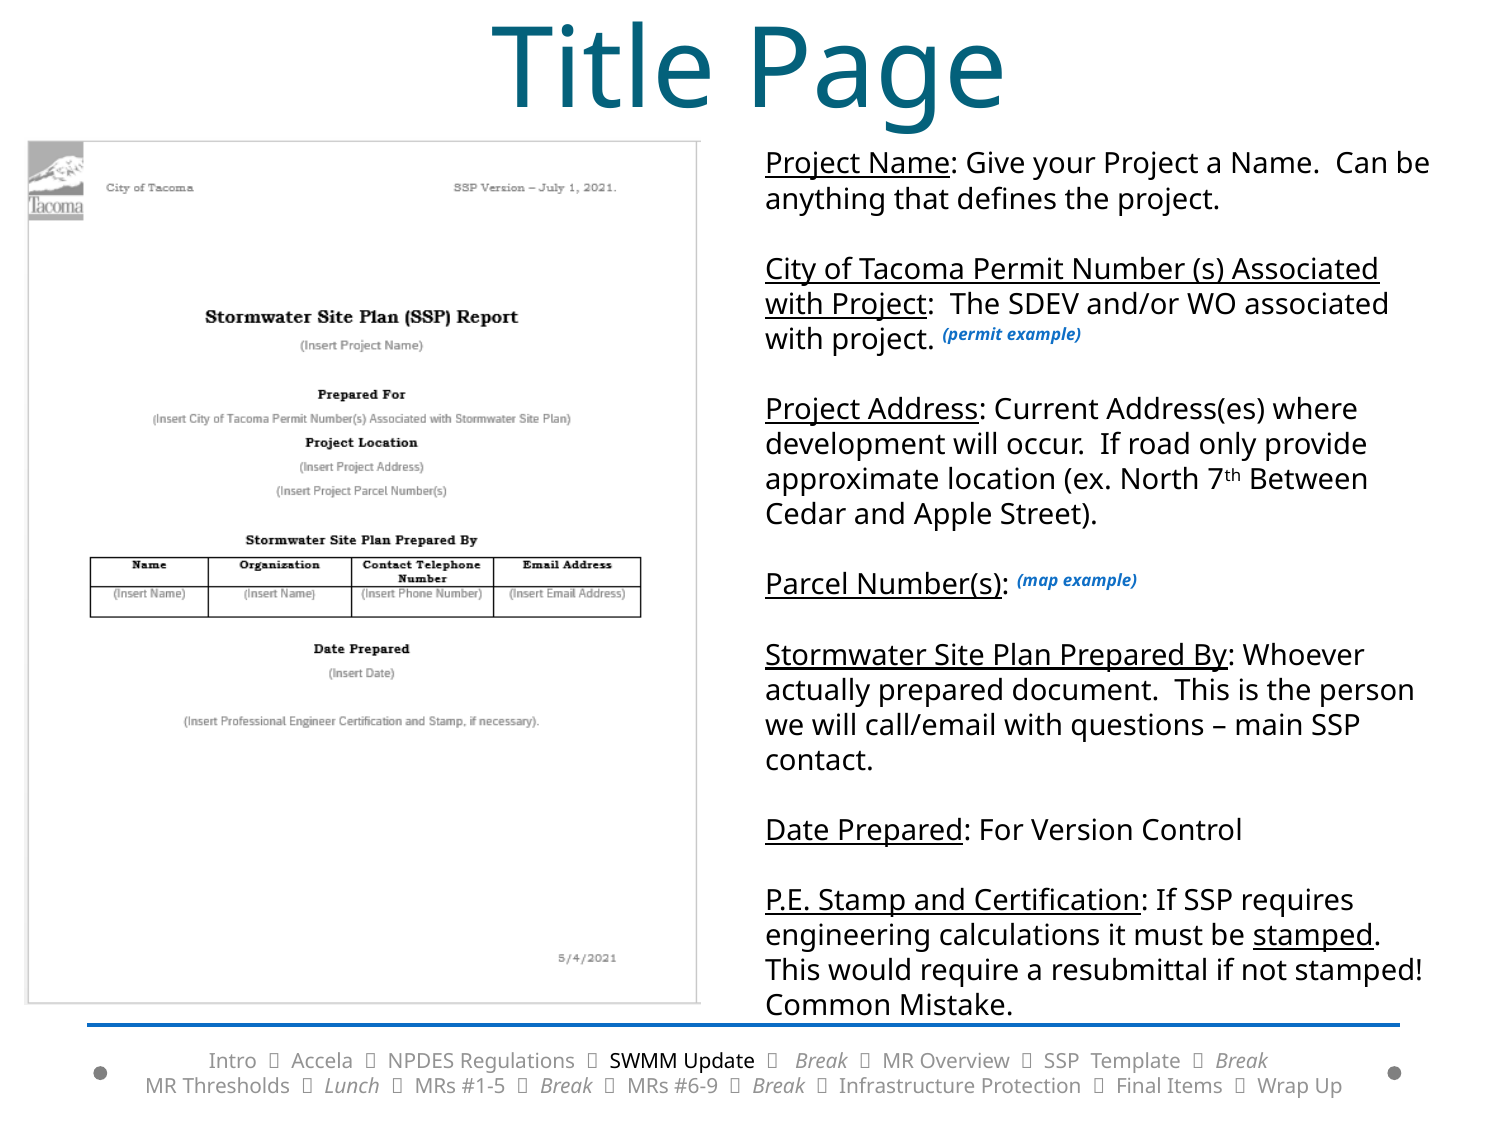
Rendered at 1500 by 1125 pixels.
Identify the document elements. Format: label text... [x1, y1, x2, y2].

title Title Page [75, 0, 1425, 138]
footer Intro  Accela  NPDES Regulations  SWMM Update  Break  MR Overview  SSP Template  Break MR Thresholds  Lunch  MRs #1-5  Break  MRs #6-9  Break  Infrastructure Protection  Final Items  Wrap Up [108, 1042, 1388, 1103]
text_box Project Name: Give your Project a Name. Can be anything that defines the project. City of Tacoma Permit Number (s) Associated with Project: The SDEV and/or WO associated with project. (permit example) Project Address: Current Address(es) where development will occur. If road only provide approximate location (ex. North 7th Between Cedar and Apple Street). Parcel Number(s): (map example) Stormwater Site Plan Prepared By: Whoever actually prepared document. This is the person we will call/email with questions – main SSP contact. Date Prepared: For Version Control P.E. Stamp and Certification: If SSP requires engineering calculations it must be stamped. This would require a resubmittal if not stamped! Common Mistake. [750, 137, 1450, 1038]
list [24, 137, 701, 1006]
